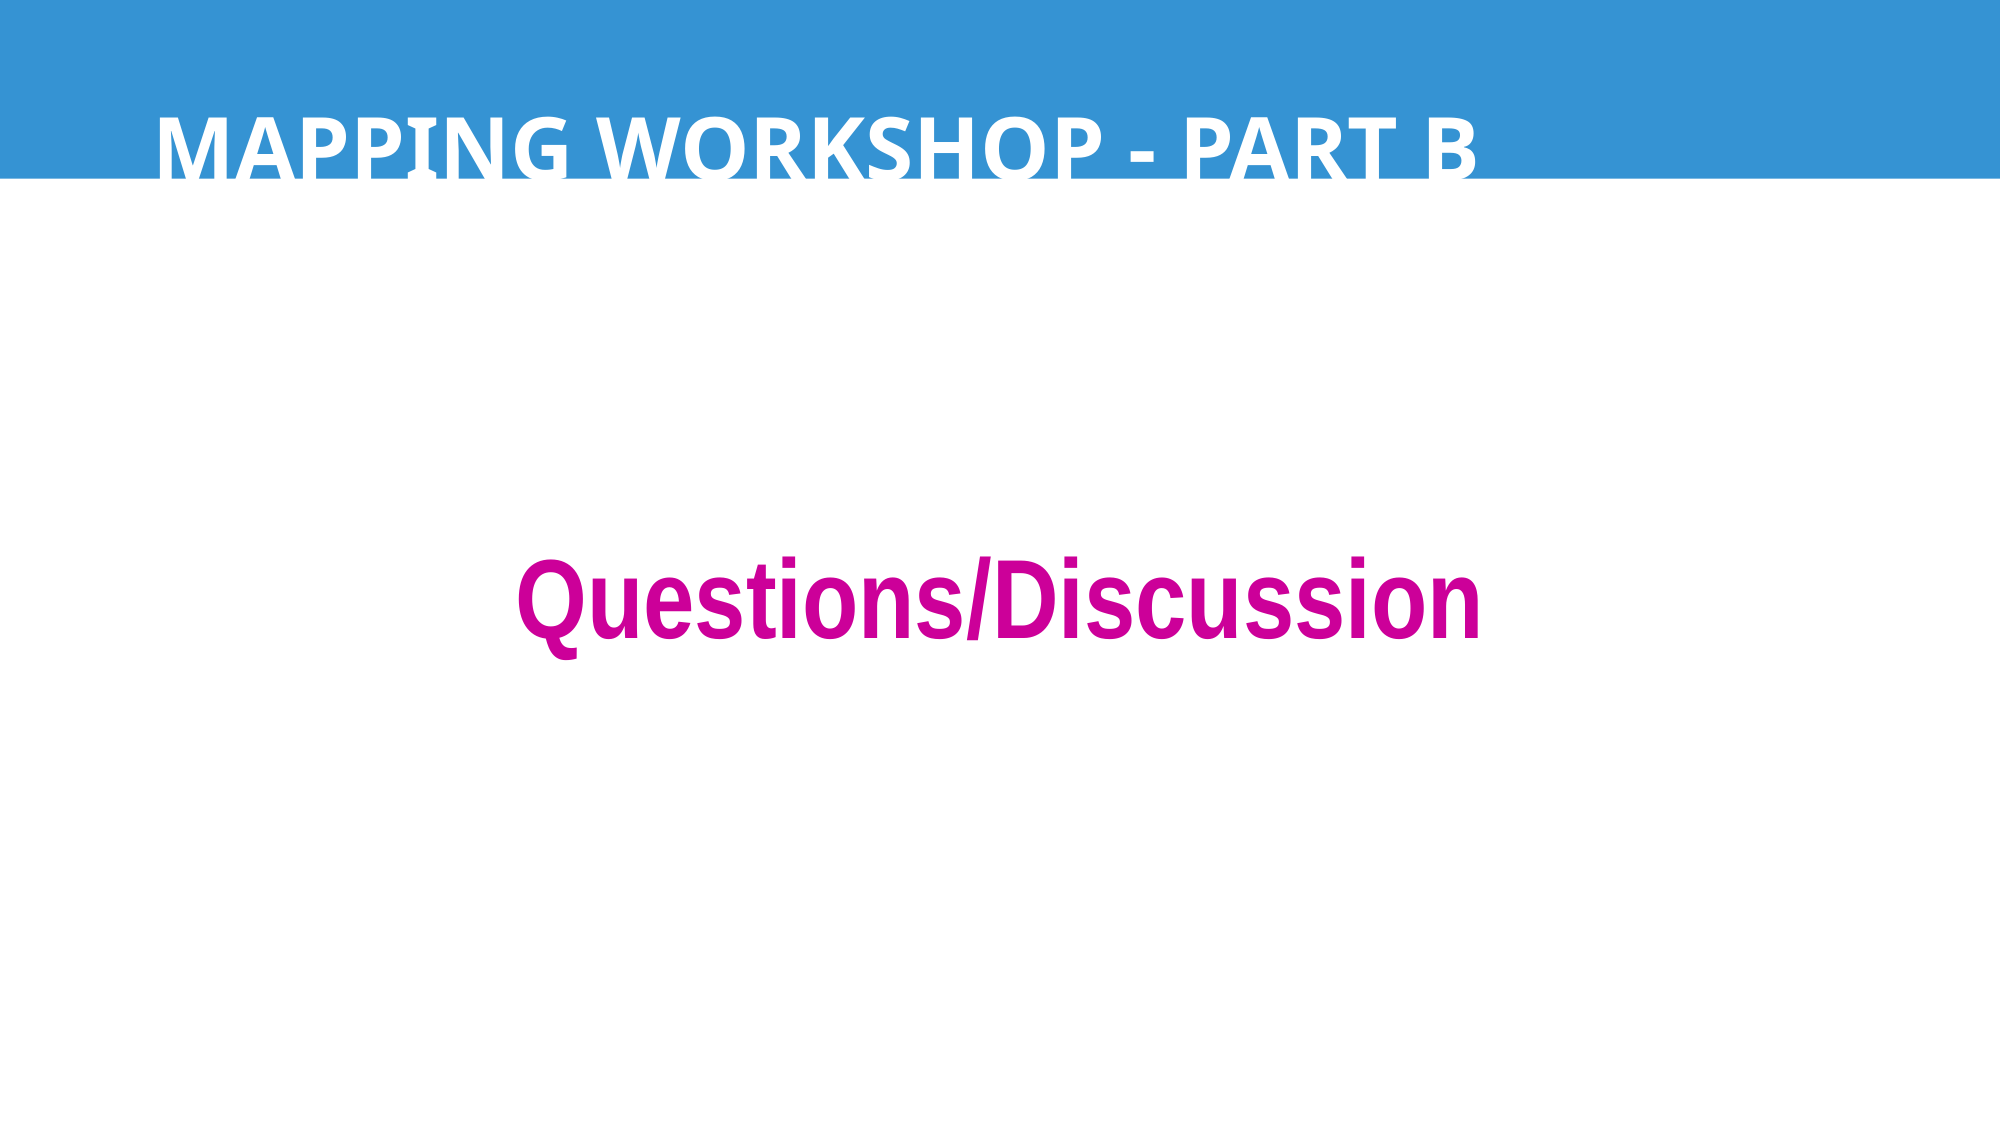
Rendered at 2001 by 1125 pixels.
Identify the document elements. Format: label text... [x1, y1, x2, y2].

text_box Questions/Discussion [137, 280, 1863, 993]
title MAPPING WORKSHOP - PART B [137, 43, 1863, 261]
